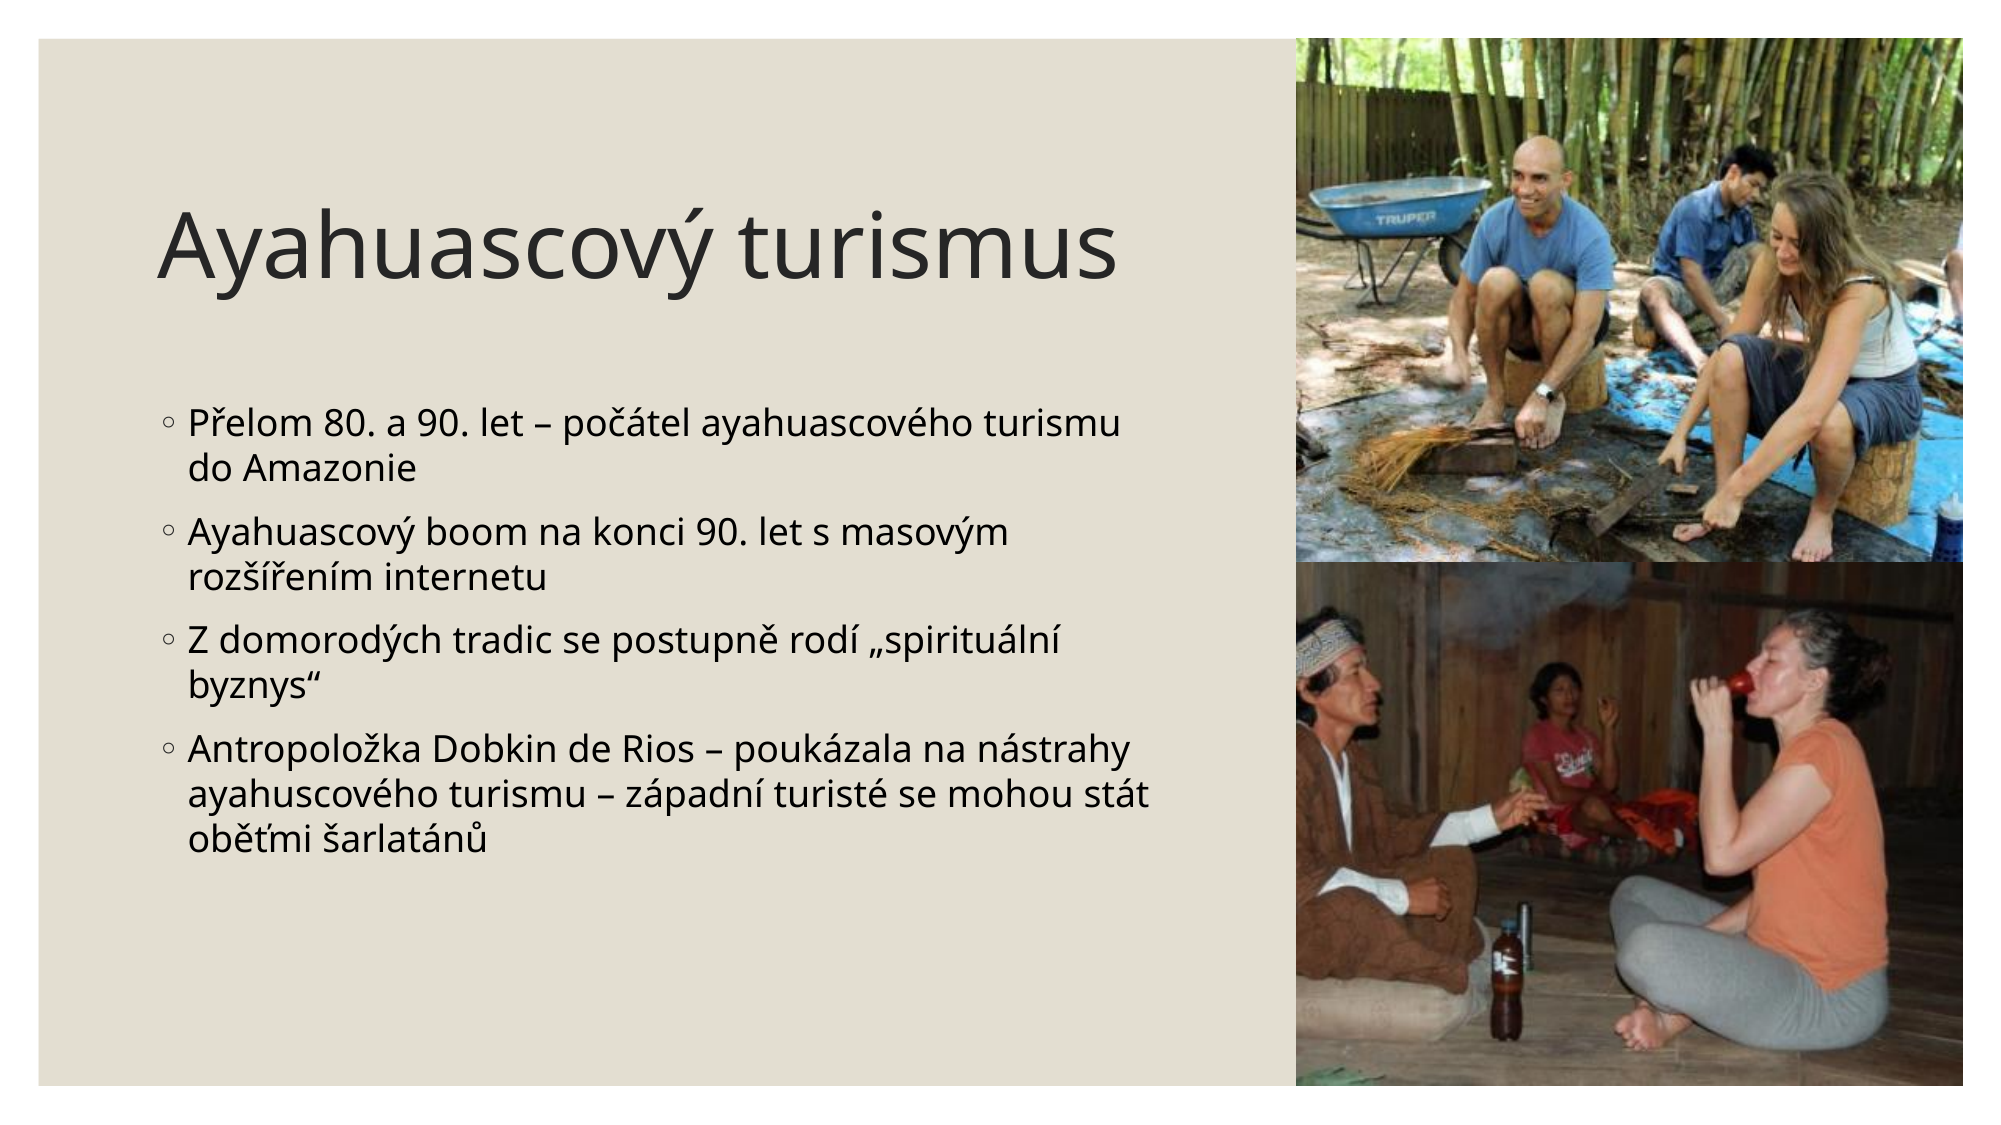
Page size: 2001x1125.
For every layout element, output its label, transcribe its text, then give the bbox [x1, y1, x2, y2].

text_box [38, 38, 1292, 1087]
picture [1296, 38, 1963, 1086]
list Přelom 80. a 90. let – počátel ayahuascového turismu do Amazonie Ayahuascový boom na konci 90. let s masovým rozšířením internetu Z domorodých tradic se postupně rodí „spirituální byznys“ Antropoložka Dobkin de Rios – poukázala na nástrahy ayahuscového turismu – západní turisté se mohou stát oběťmi šarlatánů [142, 391, 1173, 990]
title Ayahuascový turismus [142, 105, 1173, 391]
